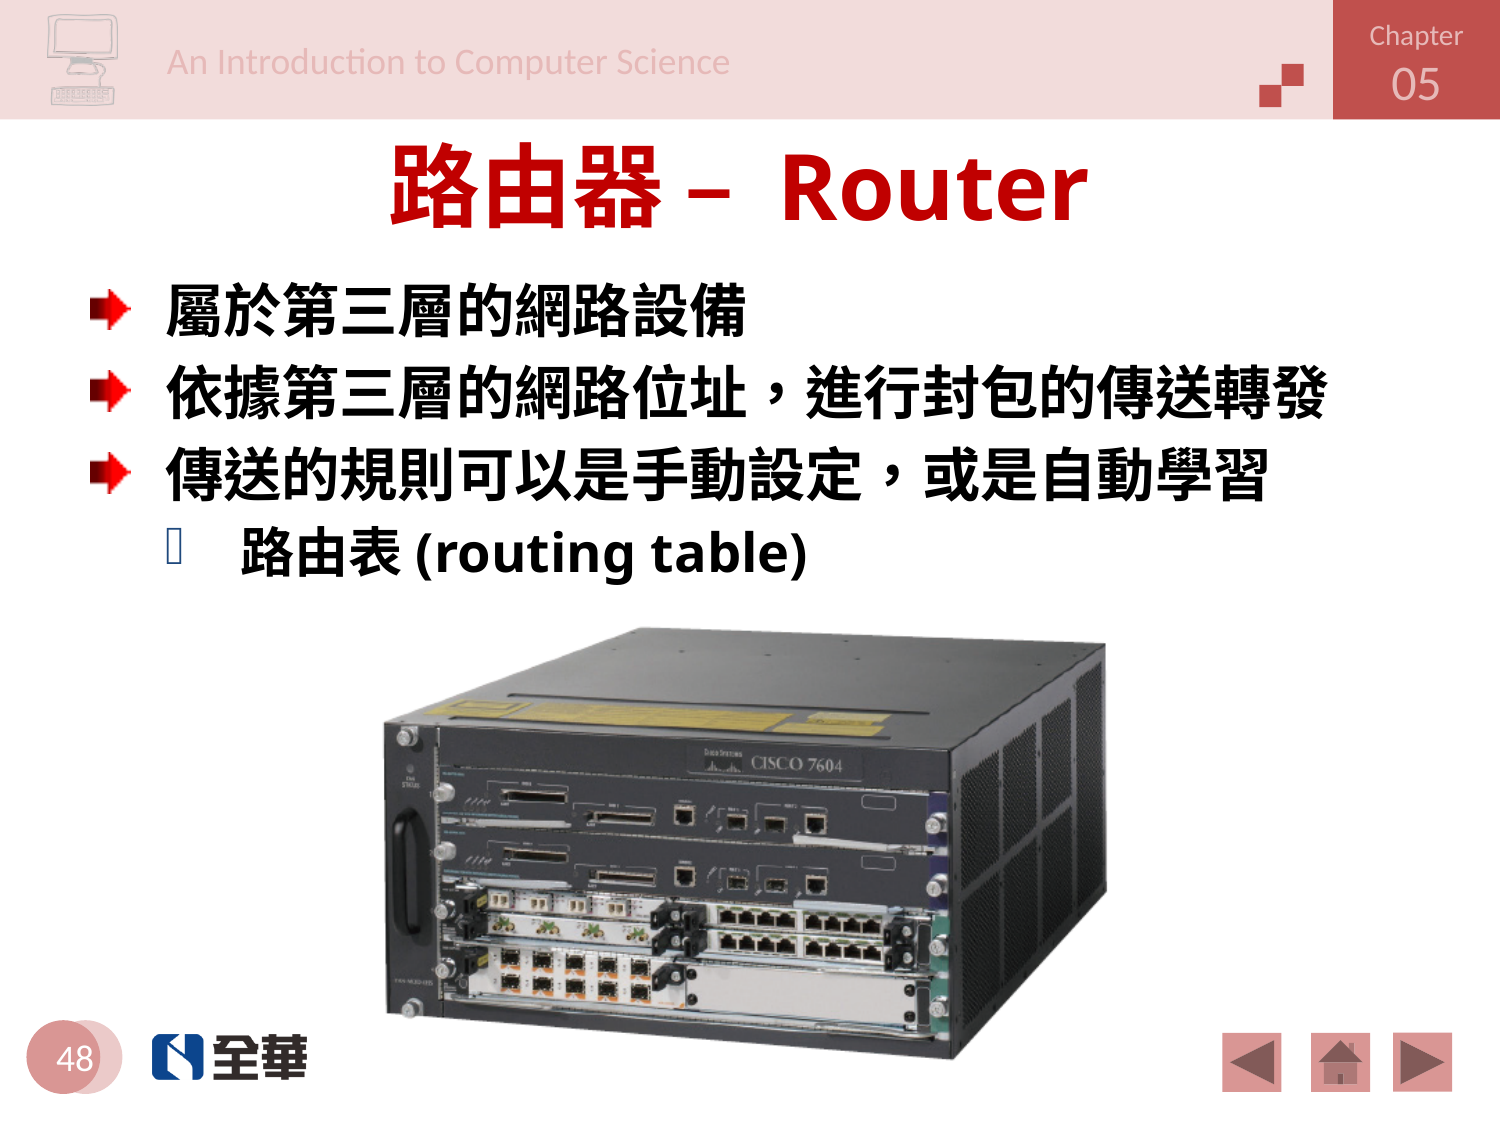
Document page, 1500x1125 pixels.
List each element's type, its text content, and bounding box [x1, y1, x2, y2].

list 屬於第三層的網路設備 依據第三層的網路位址，進行封包的傳送轉發 傳送的規則可以是手動設定，或是自動學習 路由表(routing table) [75, 267, 1425, 982]
picture [90, 452, 131, 494]
title 路由器 – Router [76, 90, 1427, 278]
picture [47, 14, 118, 106]
picture [90, 289, 131, 330]
picture [152, 1034, 307, 1080]
picture [358, 606, 1164, 1070]
picture [90, 370, 131, 412]
